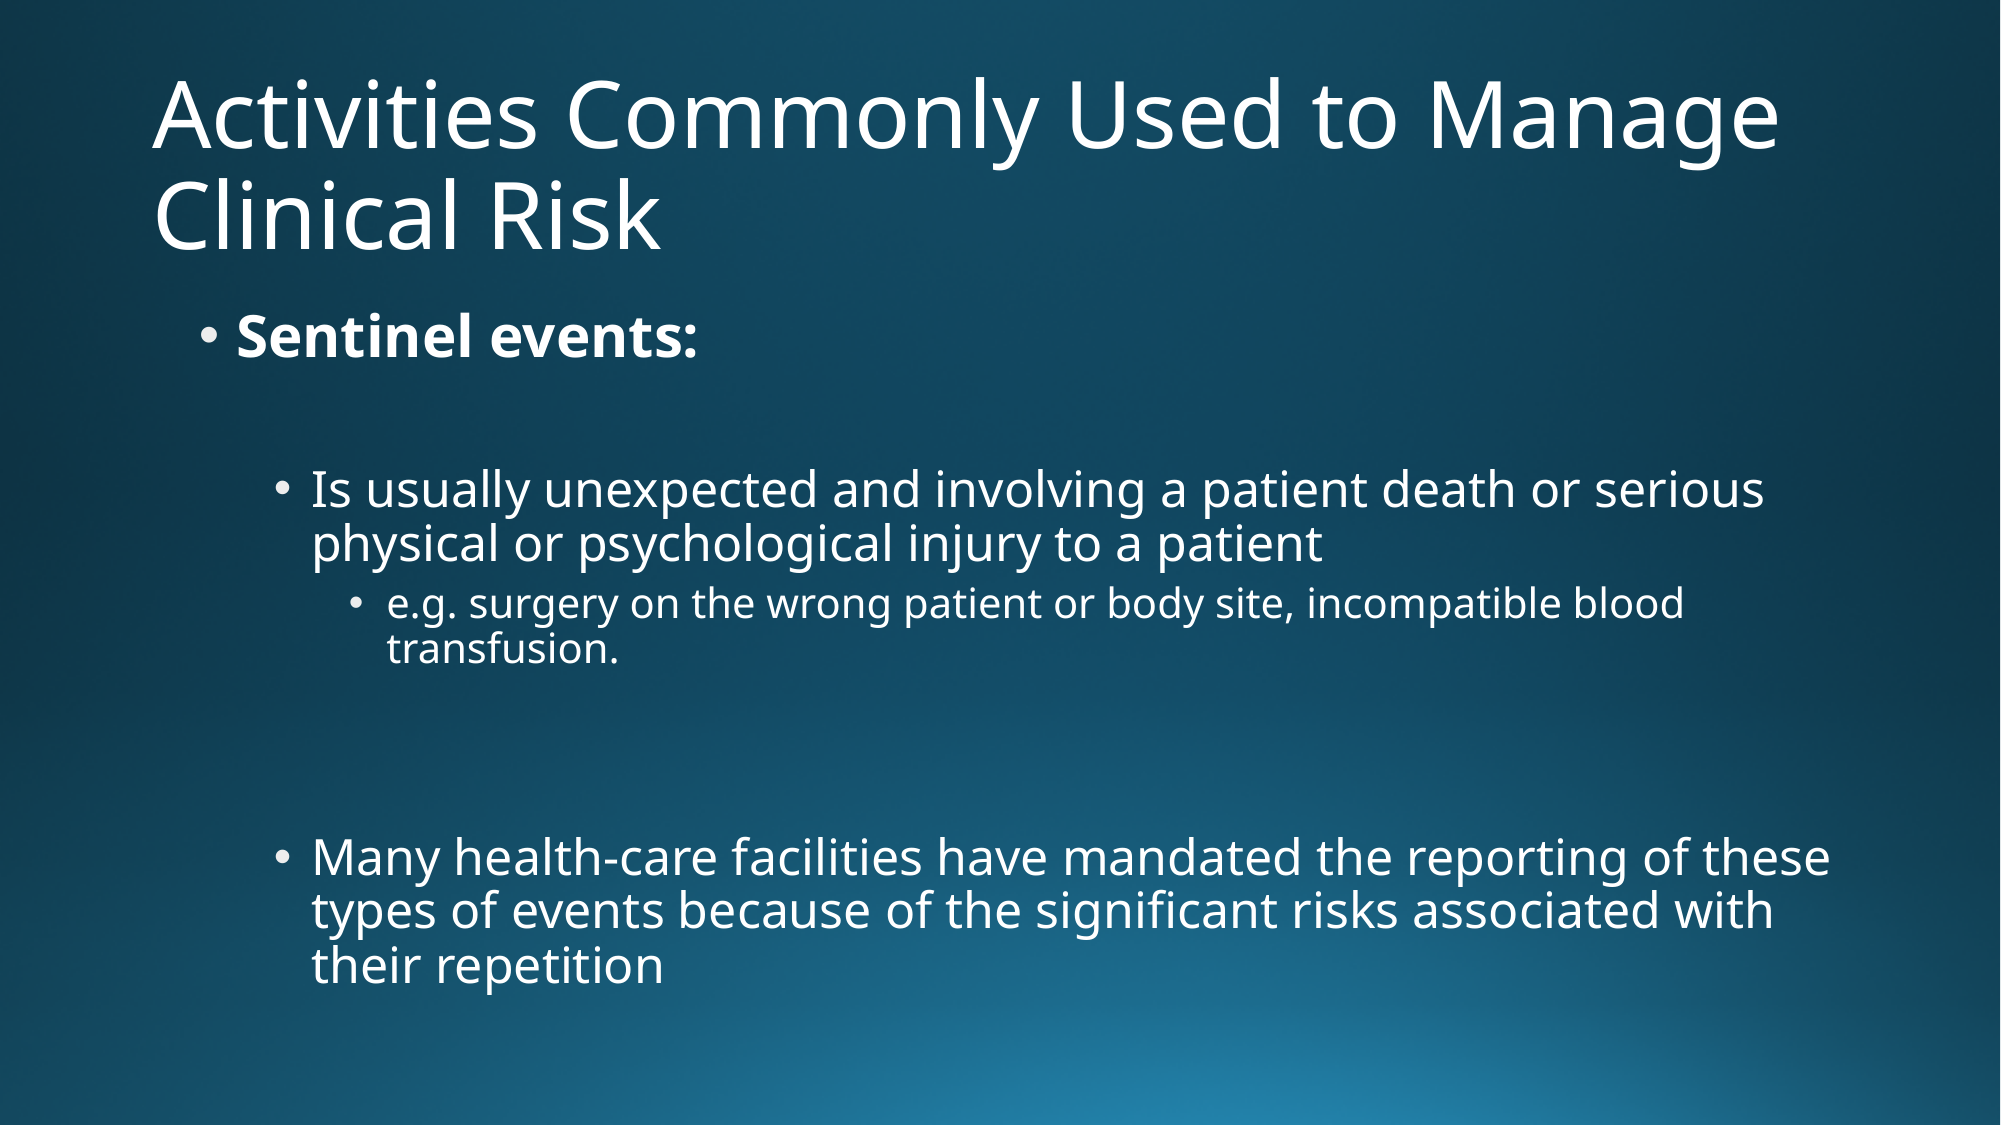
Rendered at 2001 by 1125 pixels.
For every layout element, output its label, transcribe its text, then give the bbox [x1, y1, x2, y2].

picture [0, 0, 2001, 1125]
list Sentinel events: Is usually unexpected and involving a patient death or serious physical or psychological injury to a patient e.g. surgery on the wrong patient or body site, incompatible blood transfusion. Many health-care facilities have mandated the reporting of these types of events because of the significant risks associated with their repetition [183, 299, 1863, 1014]
title Activities Commonly Used to Manage Clinical Risk [137, 59, 1863, 278]
